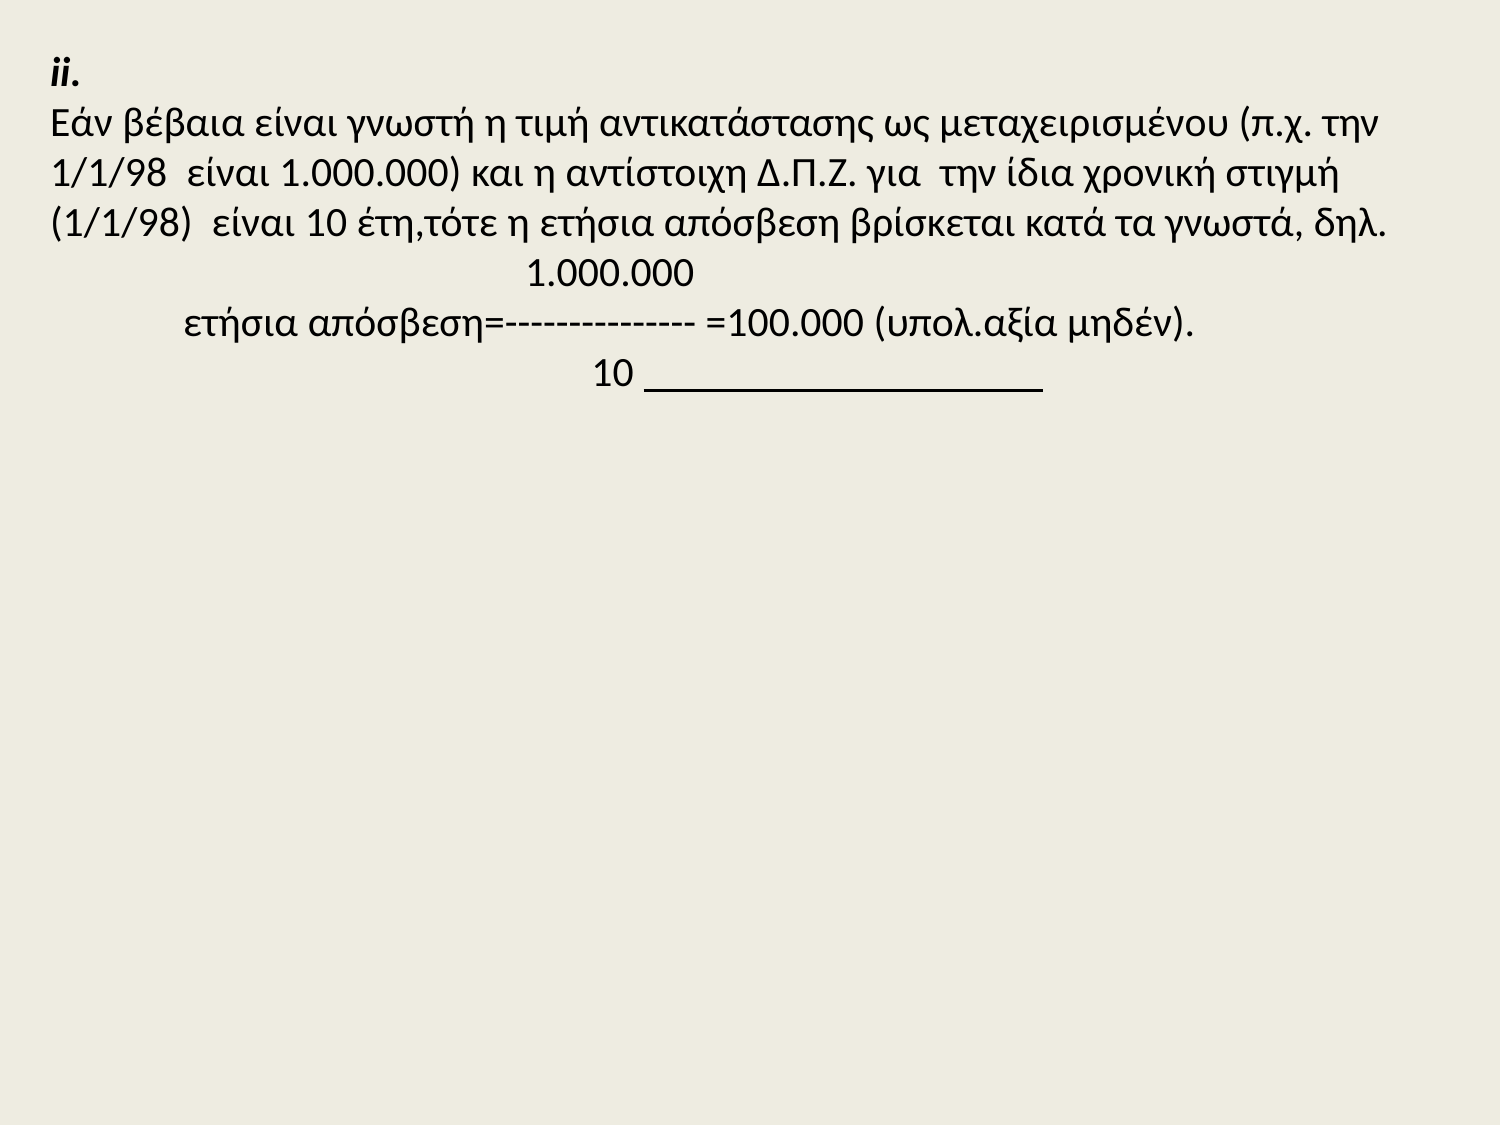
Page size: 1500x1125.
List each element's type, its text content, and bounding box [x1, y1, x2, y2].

text_box ii. Εάν βέβαια είναι γνωστή η τιμή αντικατάστασης ως μεταχειρισμένου (π.χ. την 1/1/98 είναι 1.000.000) και η αντίστοιχη Δ.Π.Ζ. για την ίδια χρονική στιγμή (1/1/98) είναι 10 έτη,τότε η ετήσια απόσβεση βρίσκεται κατά τα γνωστά, δηλ. 1.000.000 ετήσια απόσβεση=--------------- =100.000 (υπολ.αξία μηδέν). 10 [35, 36, 1465, 402]
